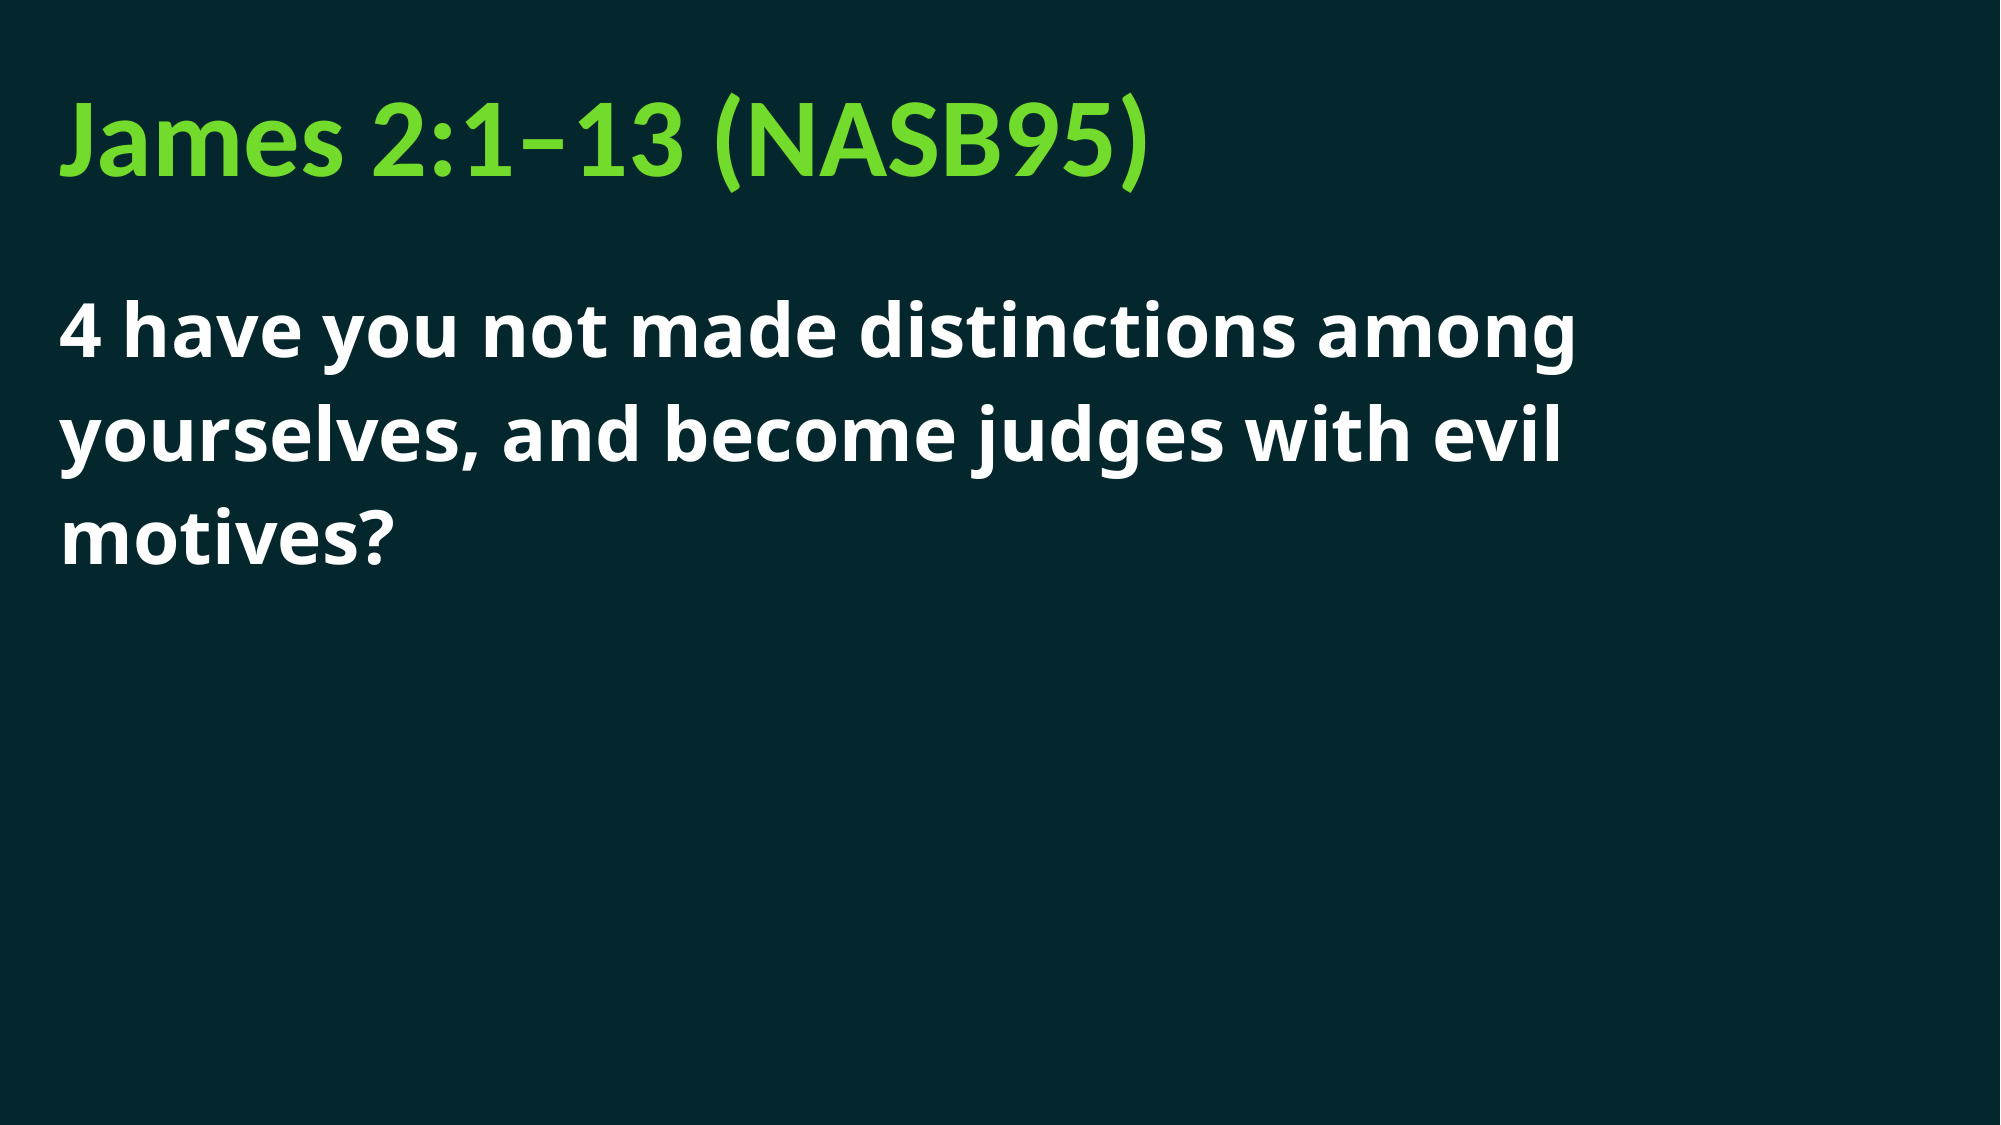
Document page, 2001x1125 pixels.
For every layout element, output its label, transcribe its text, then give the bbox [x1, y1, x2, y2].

list 4 have you not made distinctions among yourselves, and become judges with evil motives? [44, 261, 1933, 1074]
title James 2:1–13 (NASB95) [44, 22, 1933, 240]
